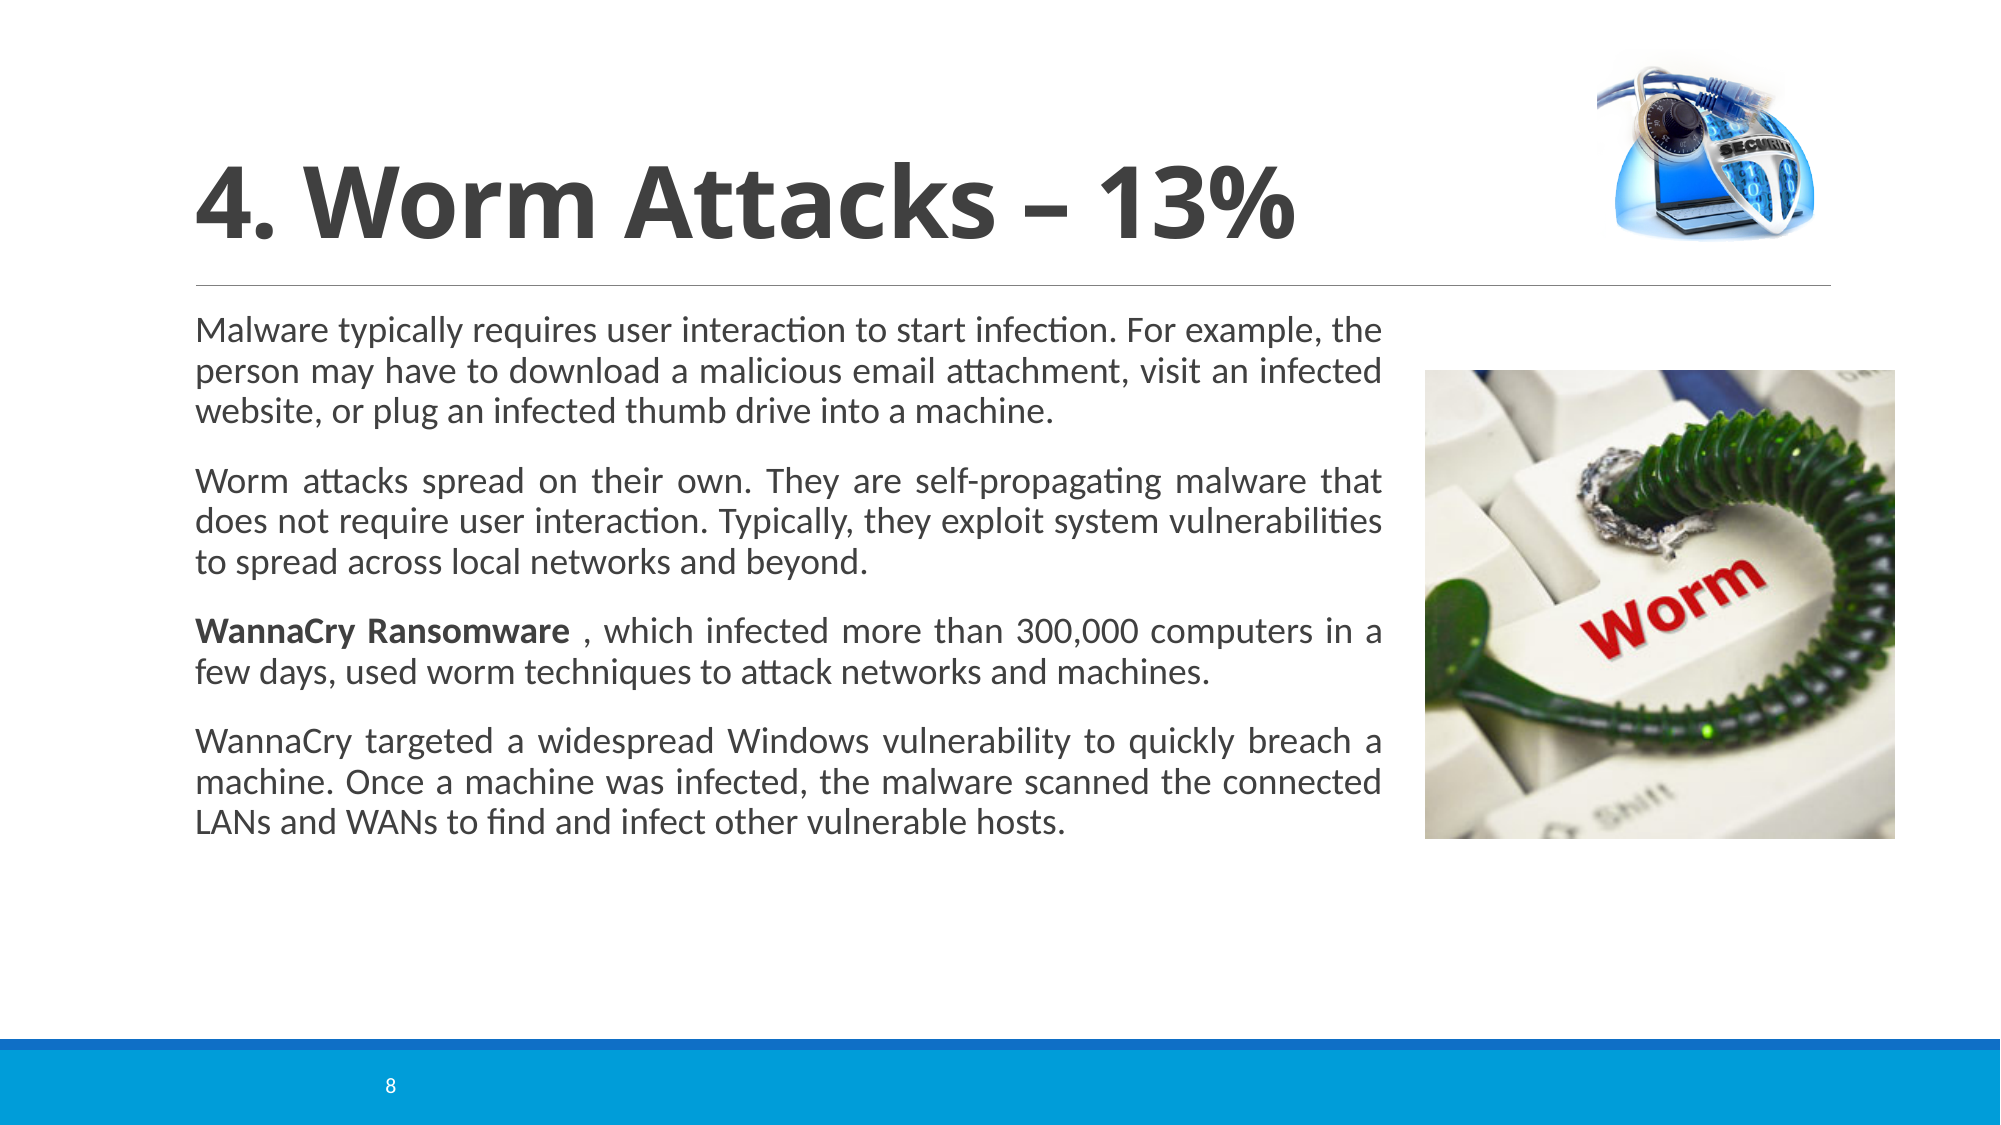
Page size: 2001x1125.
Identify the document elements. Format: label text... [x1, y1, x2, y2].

slide_number 8 [196, 1055, 412, 1115]
picture [1425, 369, 1895, 840]
title 4. Worm Attacks – 13% [180, 28, 1830, 267]
list Malware typically requires user interaction to start infection. For example, the person may have to download a malicious email attachment, visit an infected website, or plug an infected thumb drive into a machine. Worm attacks spread on their own. They are self-propagating malware that does not require user interaction. Typically, they exploit system vulnerabilities to spread across local networks and beyond. WannaCry Ransomware , which infected more than 300,000 computers in a few days, used worm techniques to attack networks and machines. WannaCry targeted a widespread Windows vulnerability to quickly breach a machine. Once a machine was infected, the malware scanned the connected LANs and WANs to find and infect other vulnerable hosts. [180, 302, 1384, 963]
